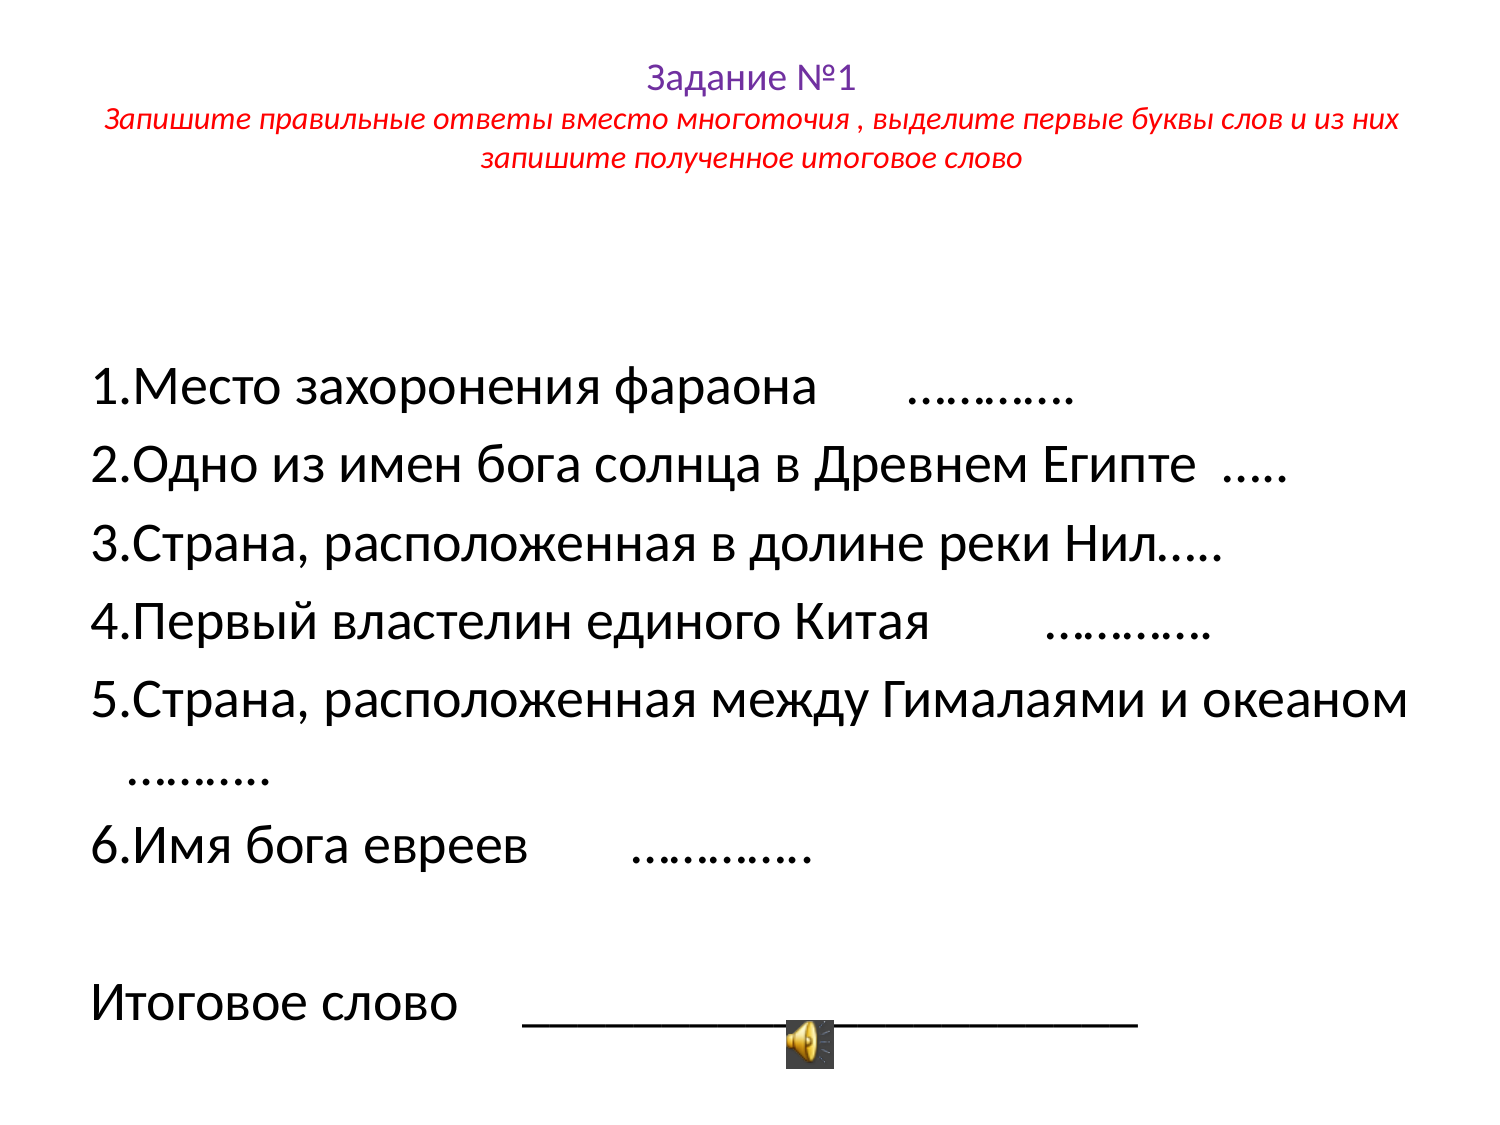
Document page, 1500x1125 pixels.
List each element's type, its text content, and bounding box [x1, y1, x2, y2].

list 1.Место захоронения фараона …………. 2.Одно из имен бога солнца в Древнем Египте ….. 3.Страна, расположенная в долине реки Нил….. 4.Первый властелин единого Китая …………. 5.Страна, расположенная между Гималаями и океаном ……….. 6.Имя бога евреев ………….. Итоговое слово ______________________ [75, 262, 1483, 1047]
picture [784, 1019, 836, 1070]
title Задание №1 Запишите правильные ответы вместо многоточия , выделите первые буквы слов и из них запишите полученное итоговое слово [76, 42, 1427, 231]
